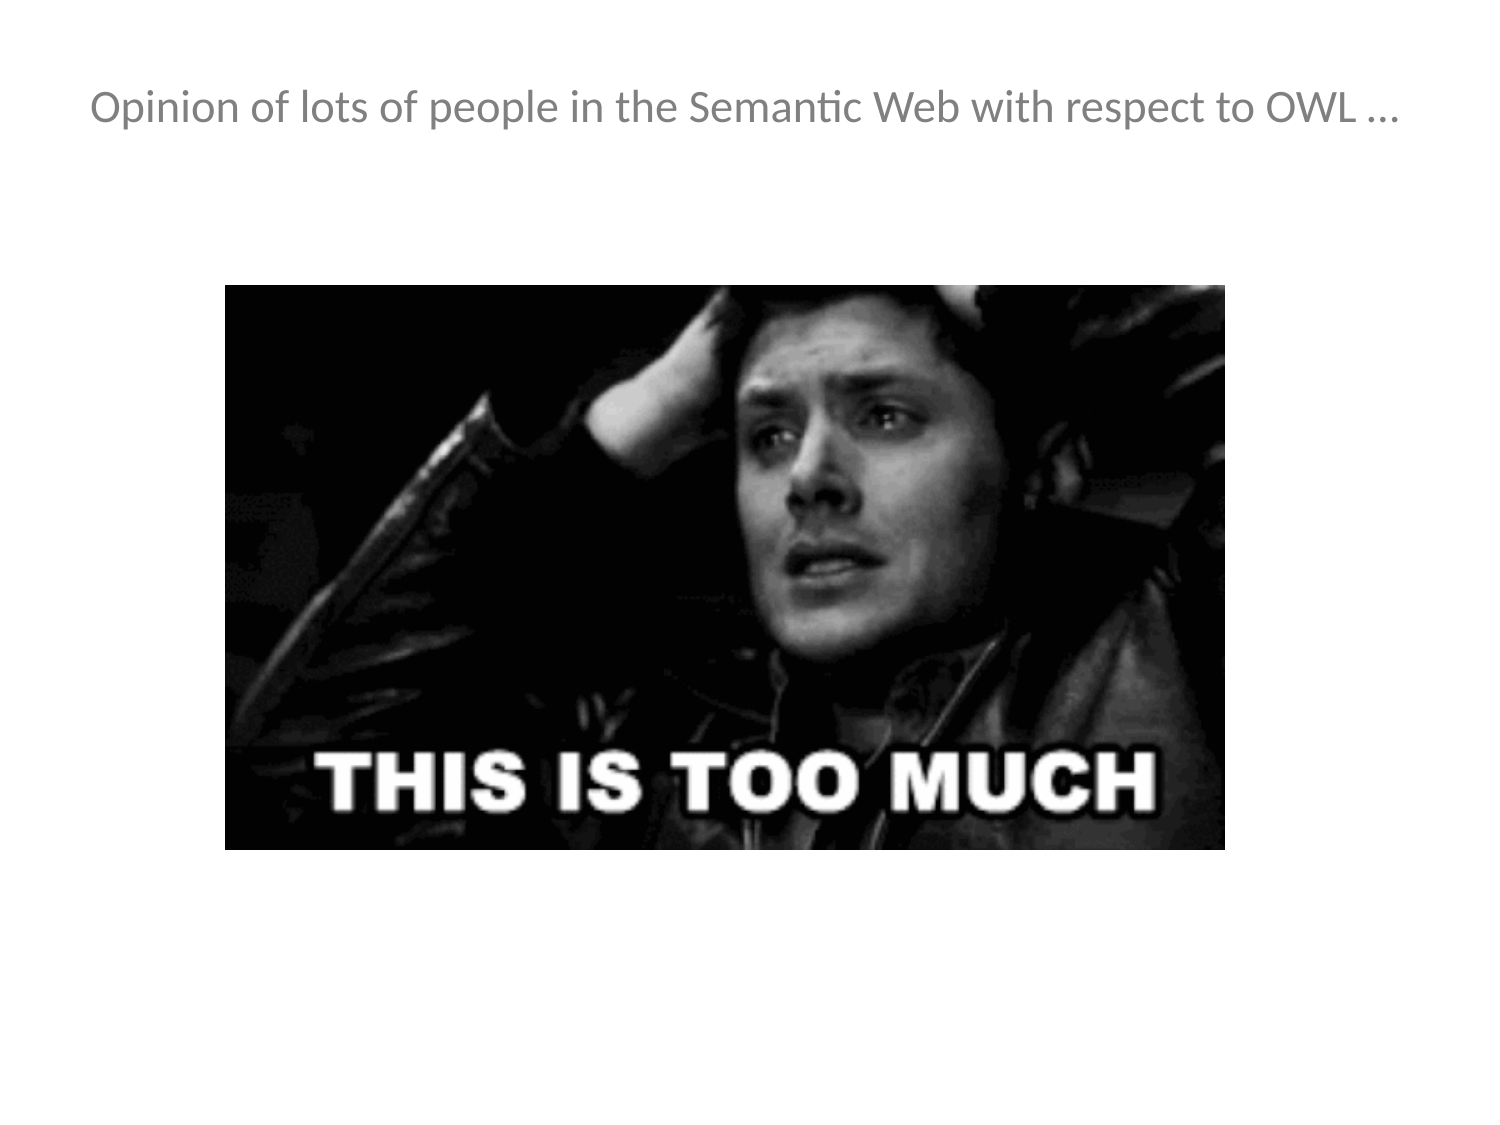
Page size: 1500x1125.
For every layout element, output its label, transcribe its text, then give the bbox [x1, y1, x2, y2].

title Opinion of lots of people in the Semantic Web with respect to OWL … [75, 45, 1425, 163]
picture [224, 285, 1226, 851]
